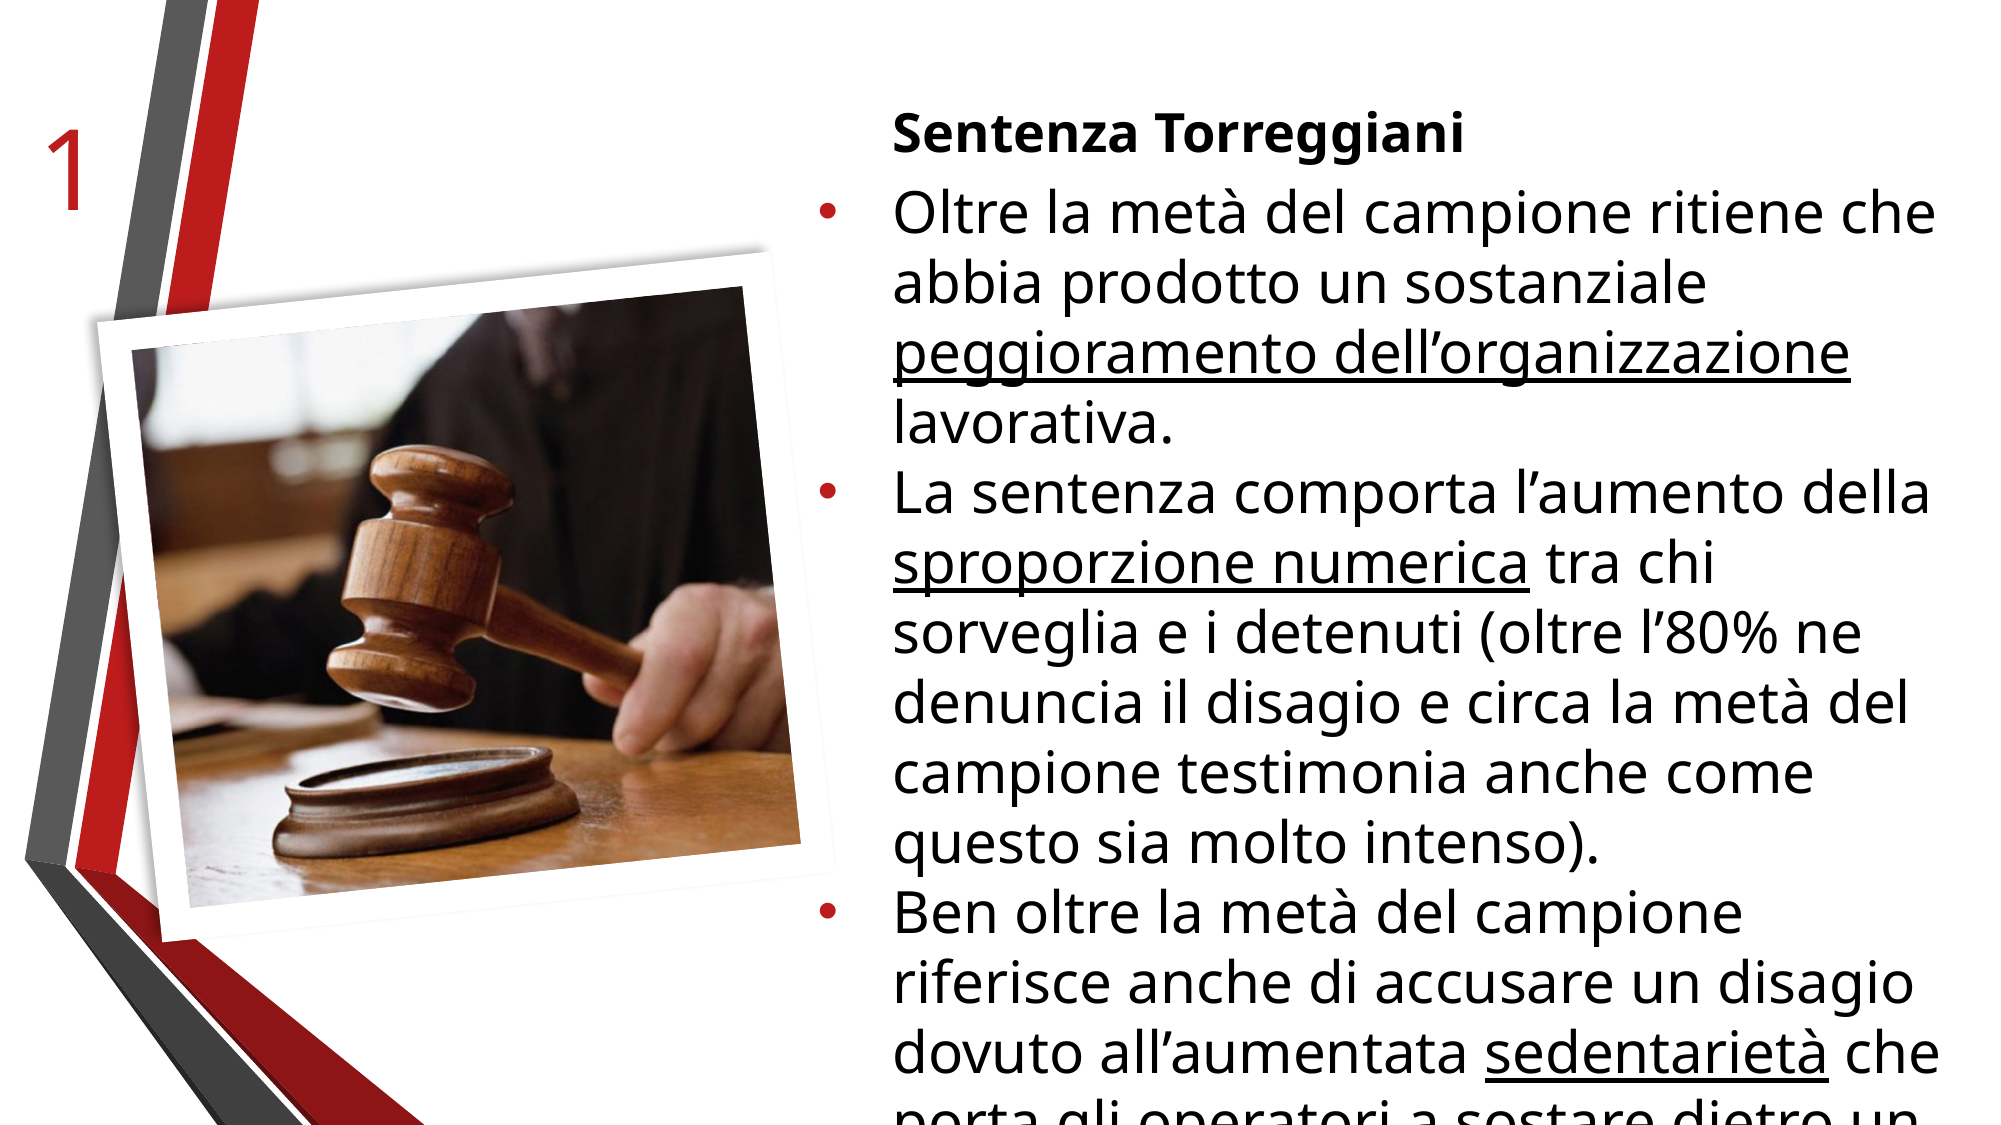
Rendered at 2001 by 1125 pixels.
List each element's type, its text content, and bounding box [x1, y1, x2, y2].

text_box Sentenza Torreggiani Oltre la metà del campione ritiene che abbia prodotto un sostanziale peggioramento dell’organizzazione lavorativa. La sentenza comporta l’aumento della sproporzione numerica tra chi sorveglia e i detenuti (oltre l’80% ne denuncia il disagio e circa la metà del campione testimonia anche come questo sia molto intenso). Ben oltre la metà del campione riferisce anche di accusare un disagio dovuto all’aumentata sedentarietà che porta gli operatori a sostare dietro un cancello per molte ore senza potersi spostare. [802, 90, 1980, 1125]
text_box [0, 222, 130, 576]
text_box 1 [23, 90, 118, 241]
picture [132, 287, 800, 907]
